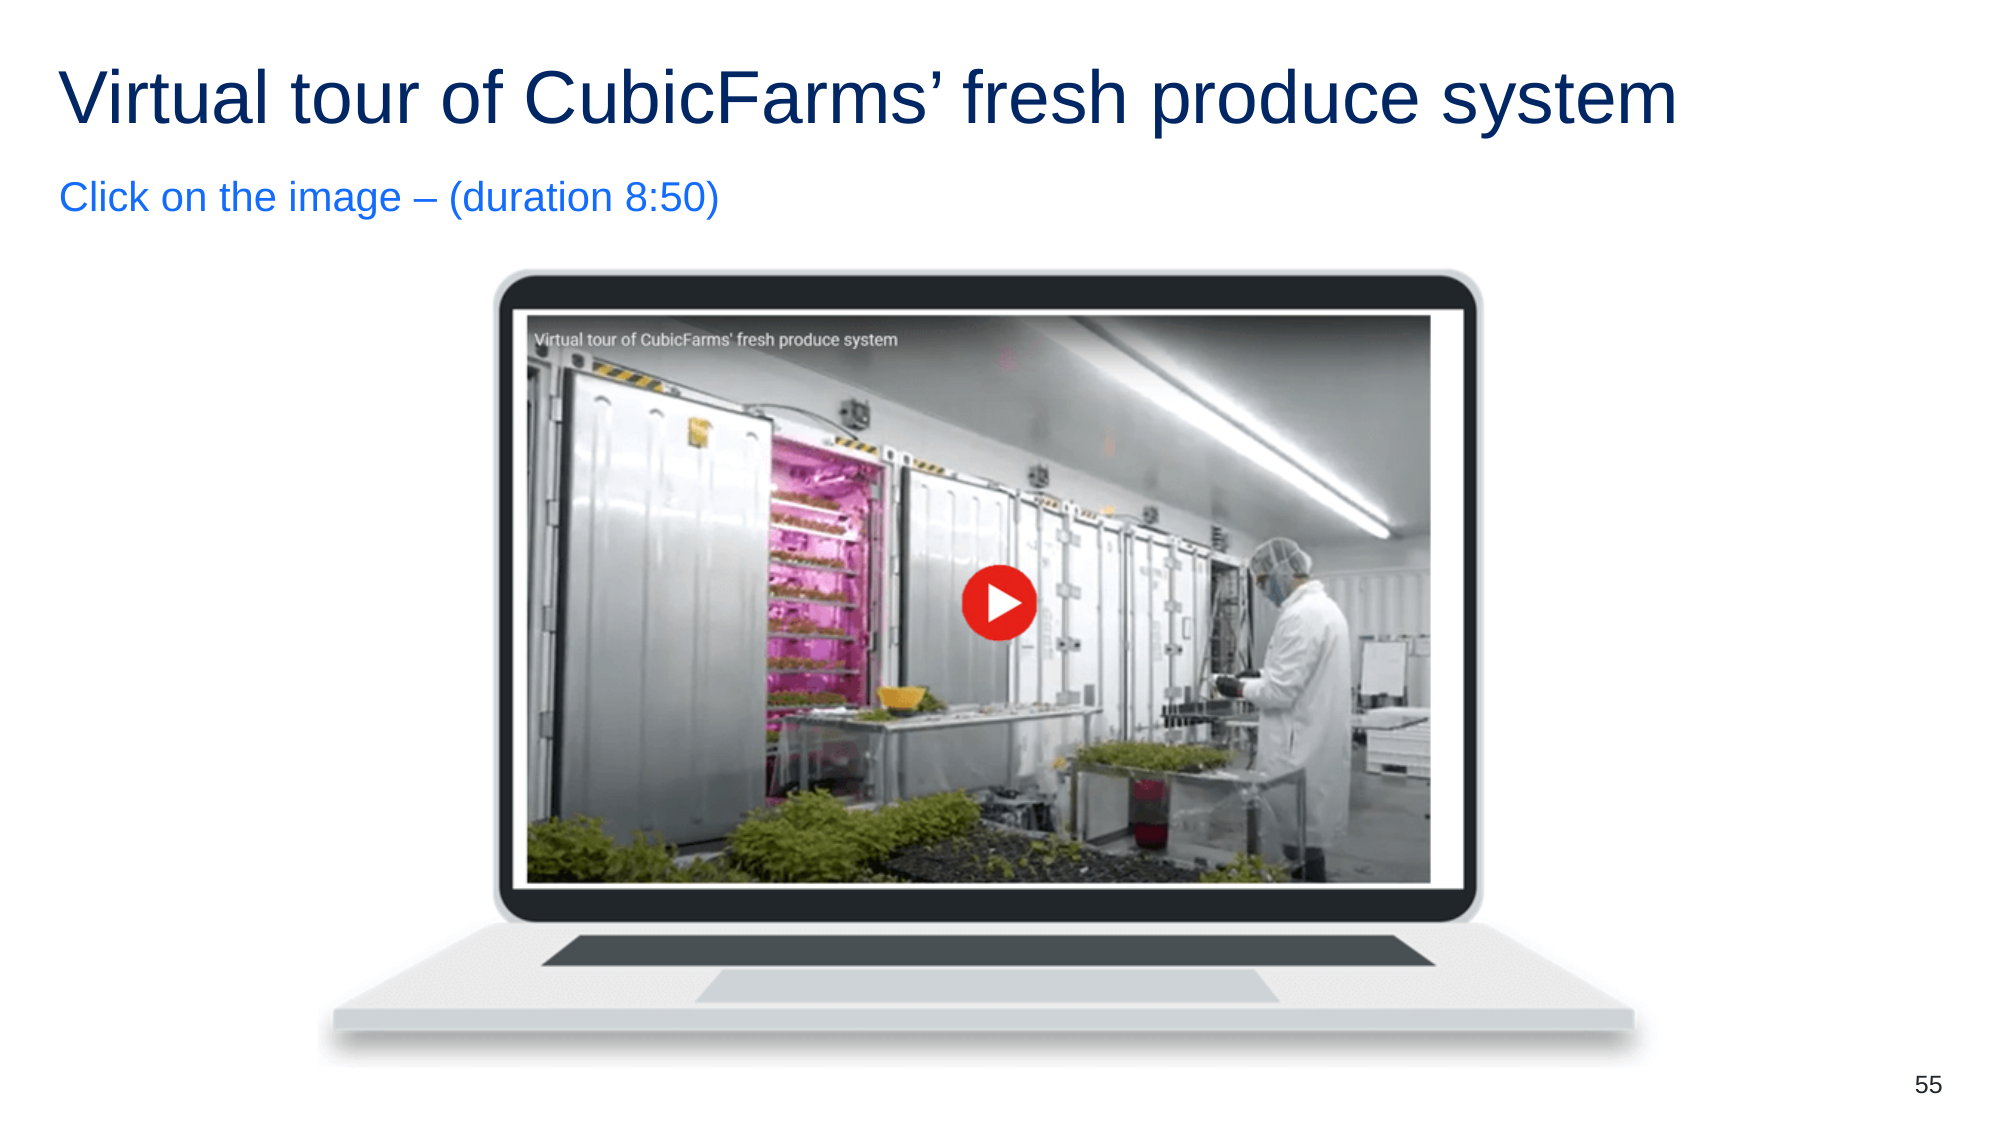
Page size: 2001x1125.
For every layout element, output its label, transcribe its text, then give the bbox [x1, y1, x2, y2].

title Virtual tour of CubicFarms’ fresh produce system [59, 59, 1905, 149]
slide_number 55 [1824, 1068, 1943, 1099]
list Click on the image – (duration 8:50) [59, 161, 1884, 220]
picture [304, 256, 1696, 1078]
